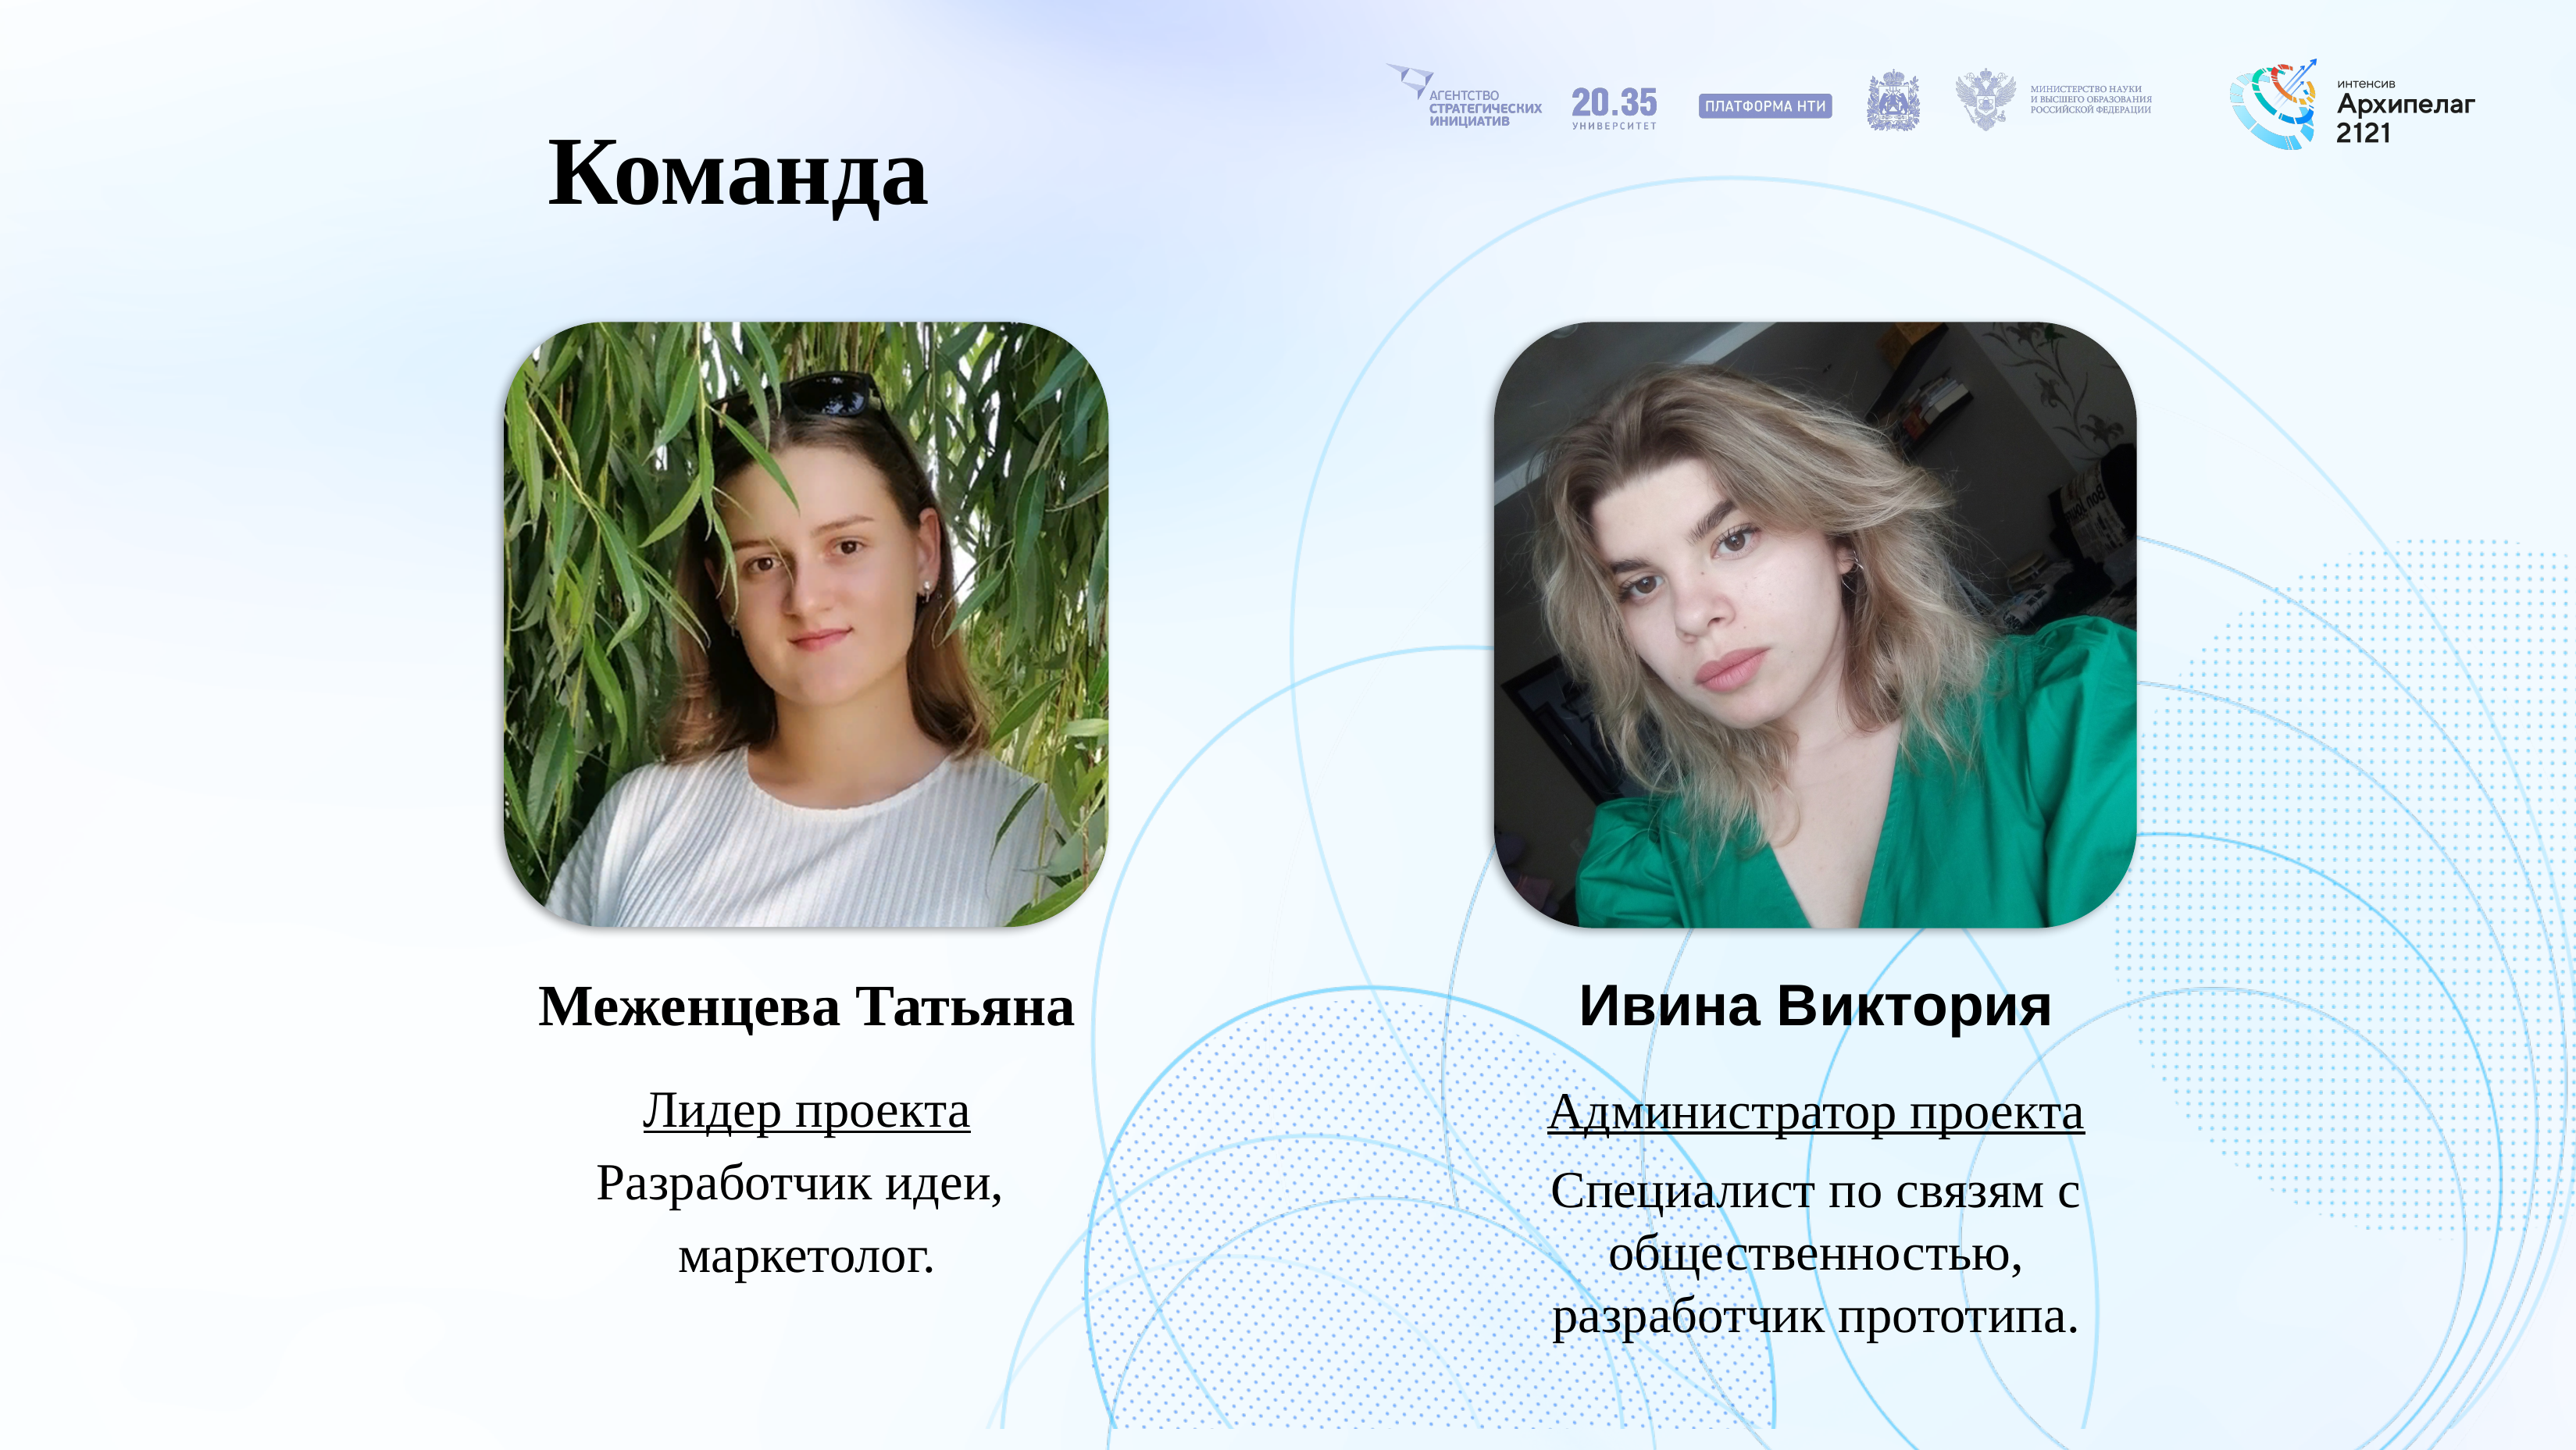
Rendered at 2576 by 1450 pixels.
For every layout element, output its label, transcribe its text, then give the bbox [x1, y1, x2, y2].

picture [0, 0, 2576, 1450]
title Команда [114, 119, 930, 237]
list Меженцева Татьяна [504, 974, 930, 1077]
list Лидер проекта Разработчик идеи, маркетолог. [504, 1082, 930, 1352]
